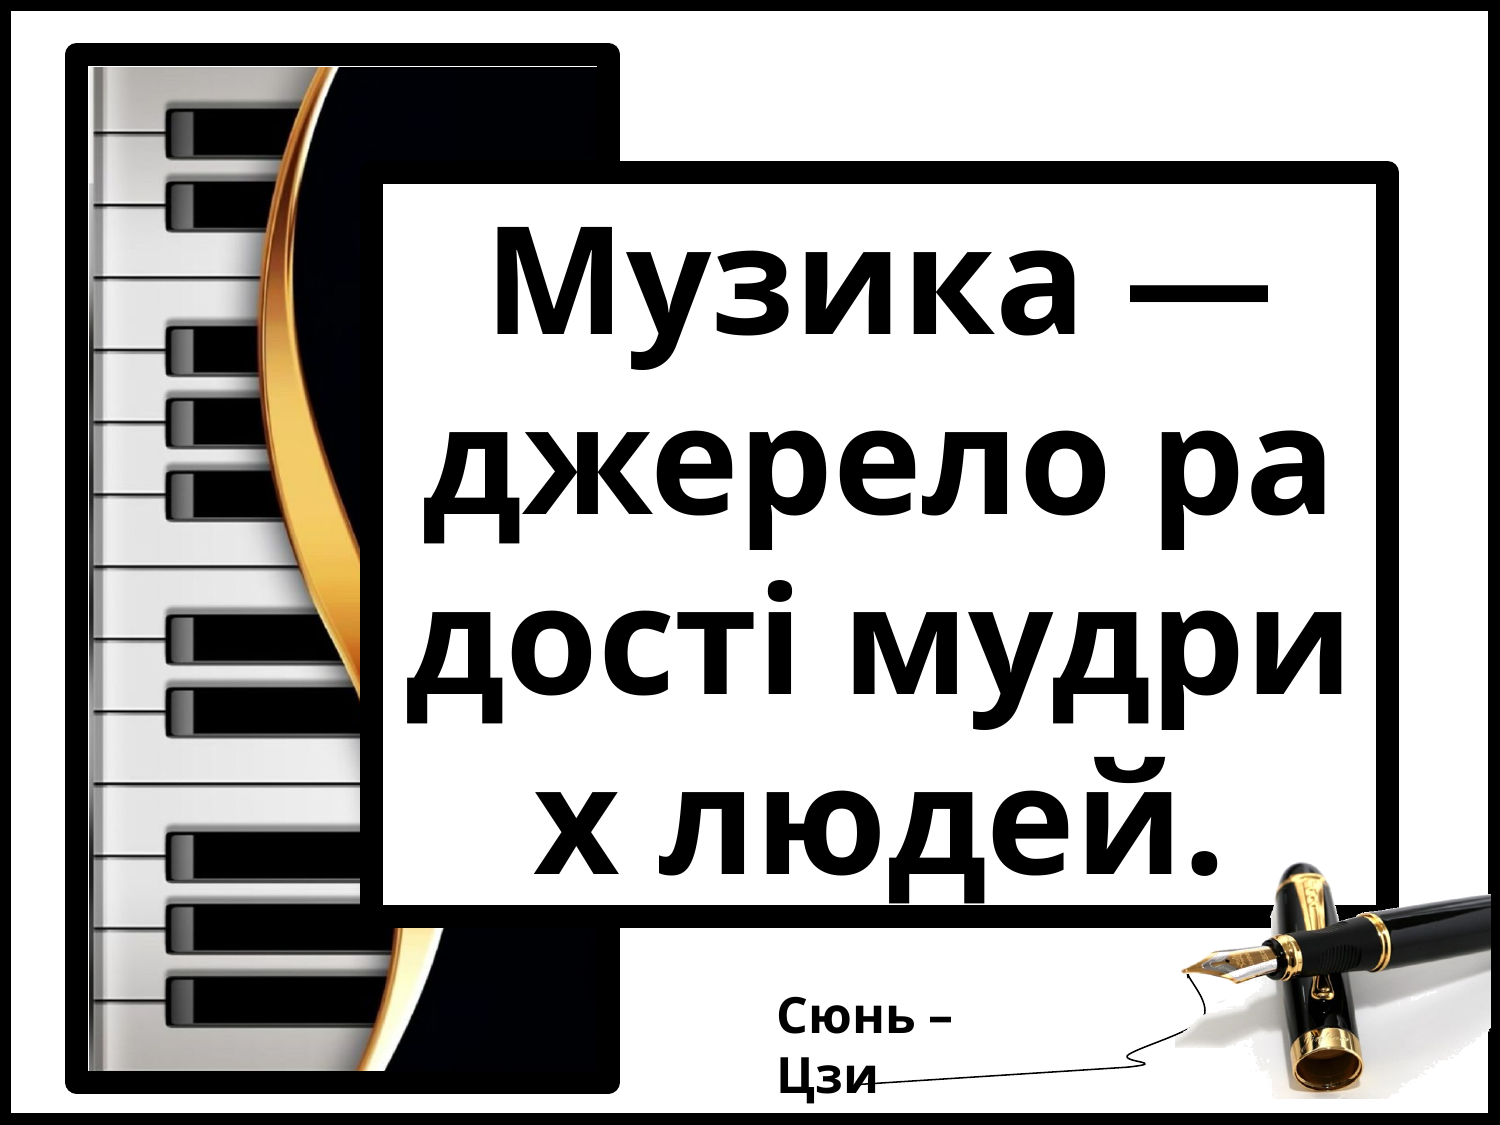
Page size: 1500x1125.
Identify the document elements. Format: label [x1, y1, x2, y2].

text_box [0, 0, 1500, 1125]
